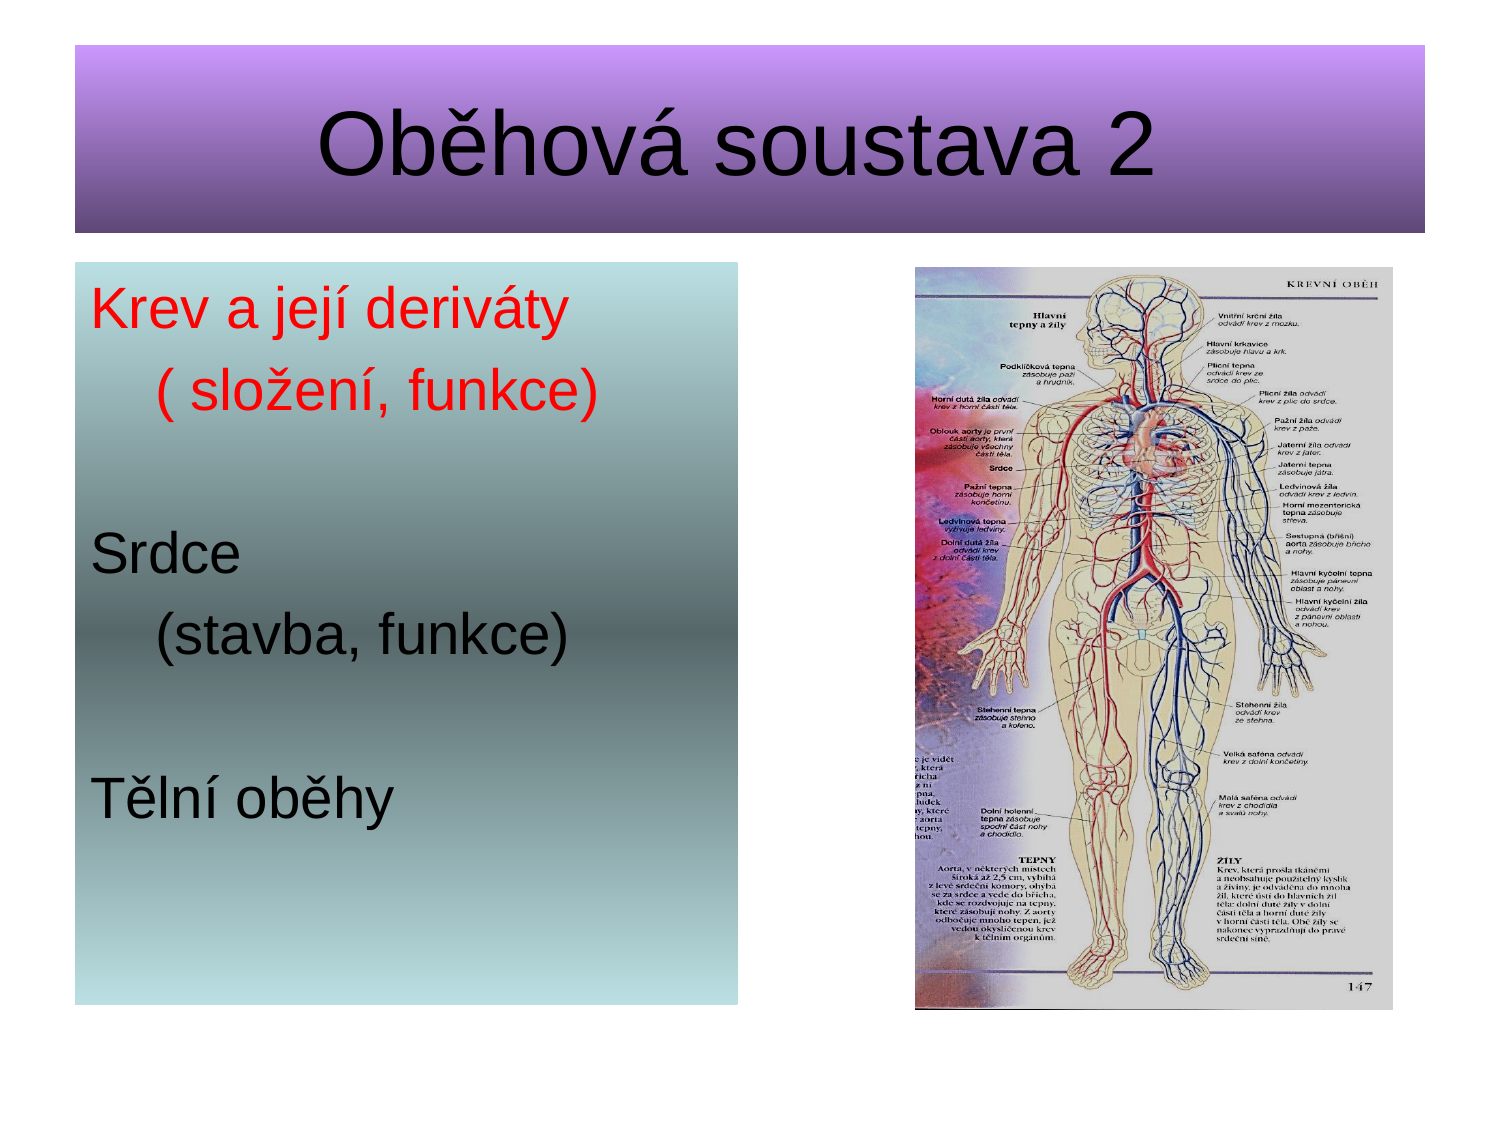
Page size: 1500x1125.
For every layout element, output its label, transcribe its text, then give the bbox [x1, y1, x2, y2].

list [915, 266, 1394, 1010]
list Krev a její deriváty ( složení, funkce) Srdce (stavba, funkce) Tělní oběhy [75, 262, 738, 1005]
title Oběhová soustava 2 [75, 45, 1425, 233]
